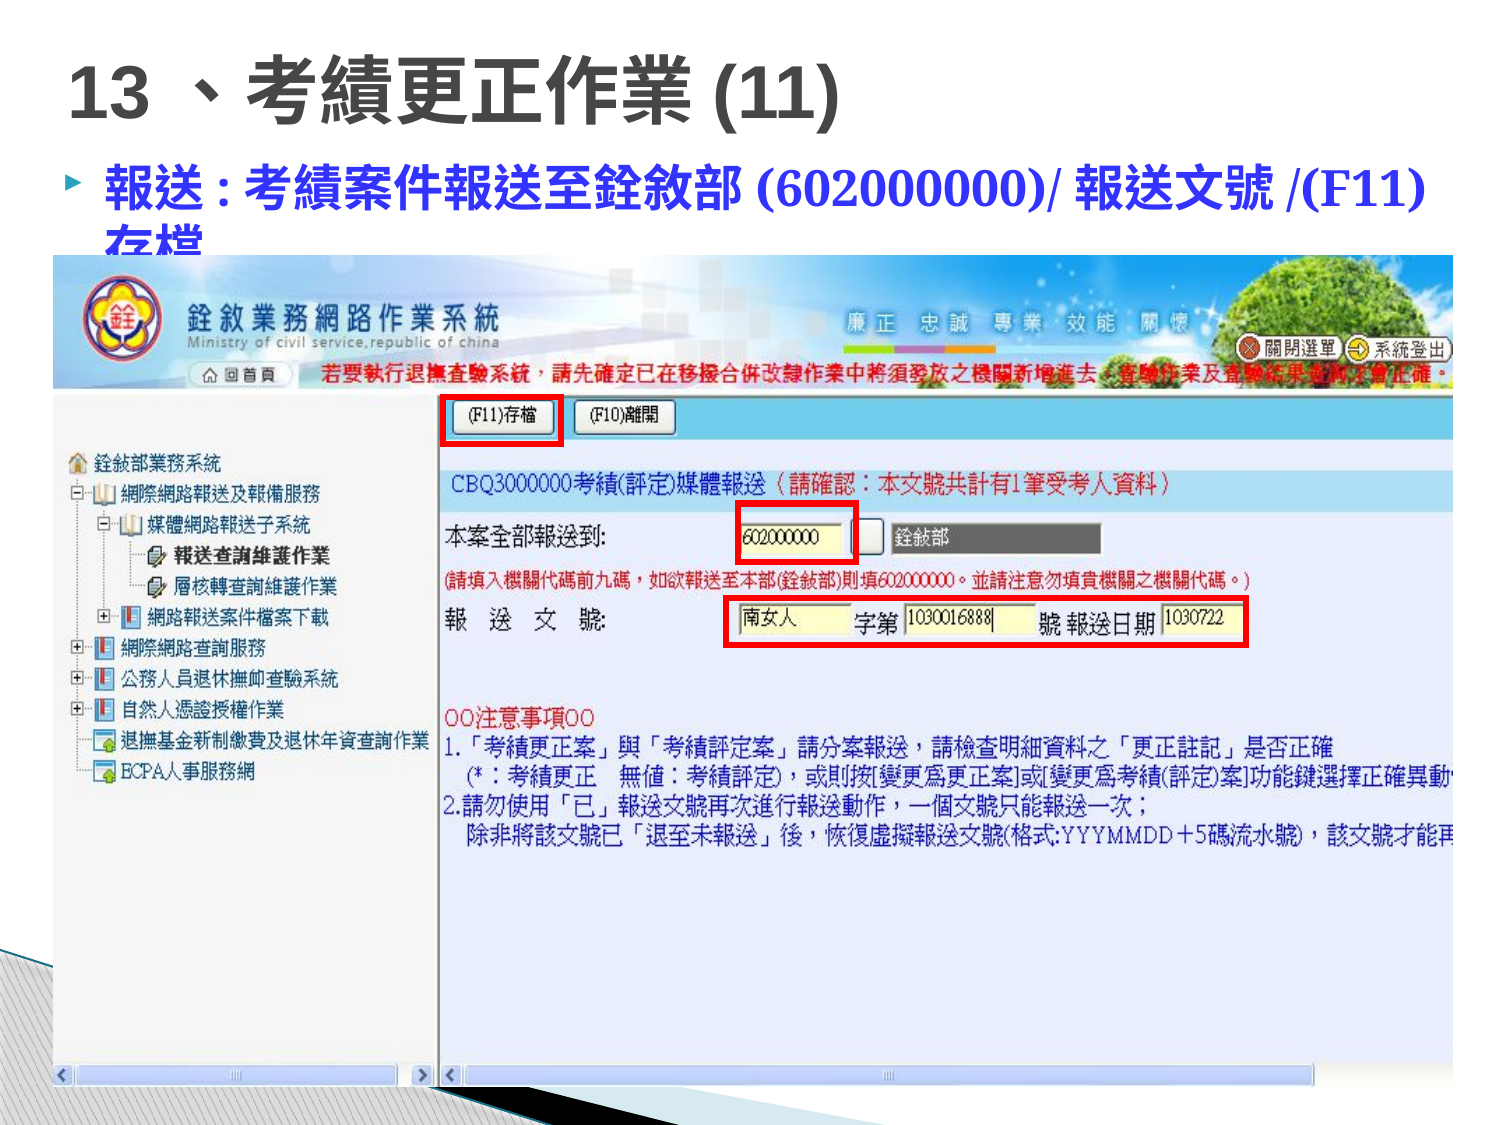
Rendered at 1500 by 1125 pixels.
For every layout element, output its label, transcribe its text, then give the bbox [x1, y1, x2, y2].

picture [52, 255, 1454, 1087]
list 報送:考績案件報送至銓敘部(602000000)/報送文號/(F11)存檔 [29, 148, 1471, 1113]
text_box 13、考績更正作業(11) [53, 30, 1063, 147]
